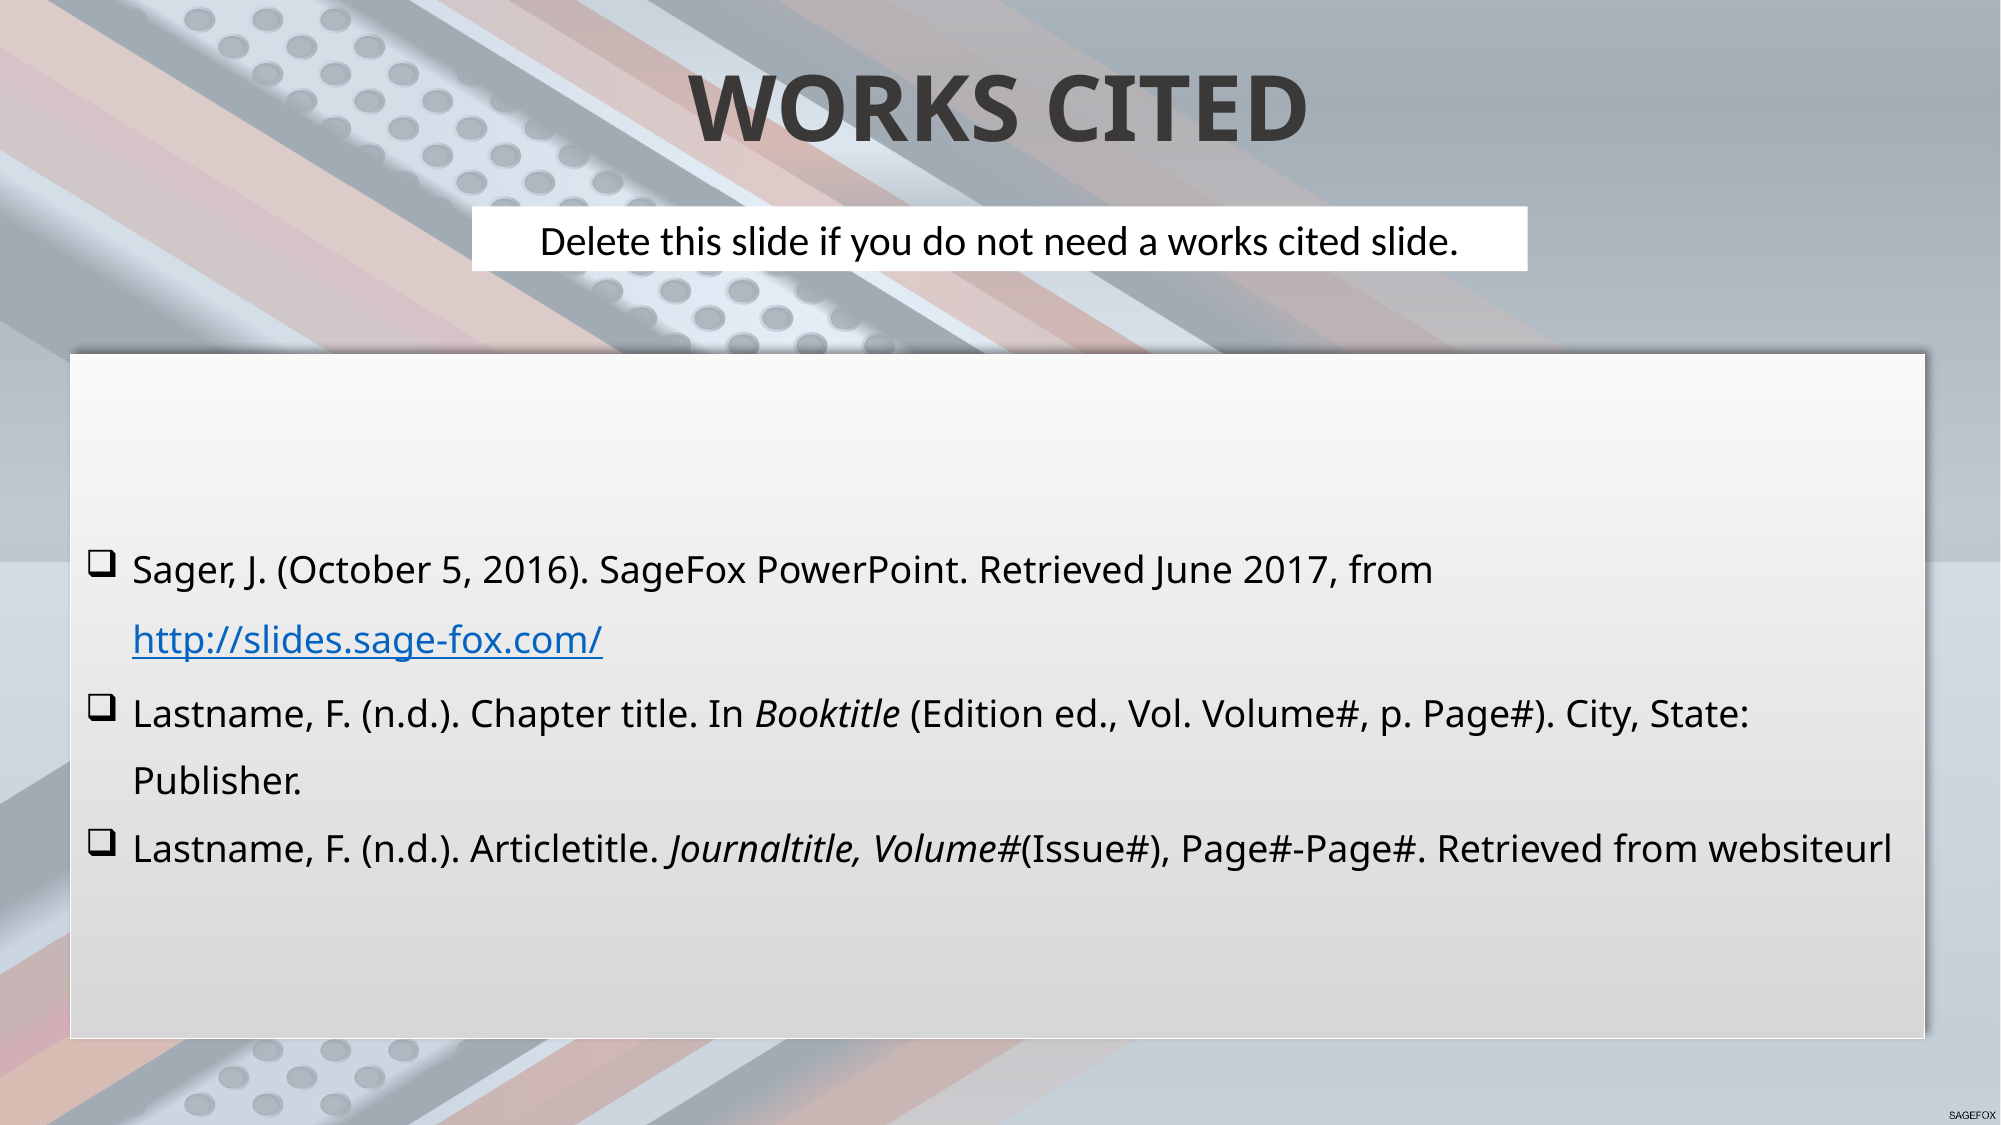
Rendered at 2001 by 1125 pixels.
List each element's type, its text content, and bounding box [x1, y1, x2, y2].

text_box Delete this slide if you do not need a works cited slide. [472, 206, 1528, 272]
picture [1925, 0, 2001, 1125]
text_box WORKS CITED [548, 42, 1452, 167]
text_box Sager, J. (October 5, 2016). SageFox PowerPoint. Retrieved June 2017, from http://slides.sage-fox.com/ Lastname, F. (n.d.). Chapter title. In Booktitle (Edition ed., Vol. Volume#, p. Page#). City, State: Publisher. Lastname, F. (n.d.). Articletitle. Journaltitle, Volume#(Issue#), Page#-Page#. Retrieved from websiteurl [70, 354, 1925, 1039]
